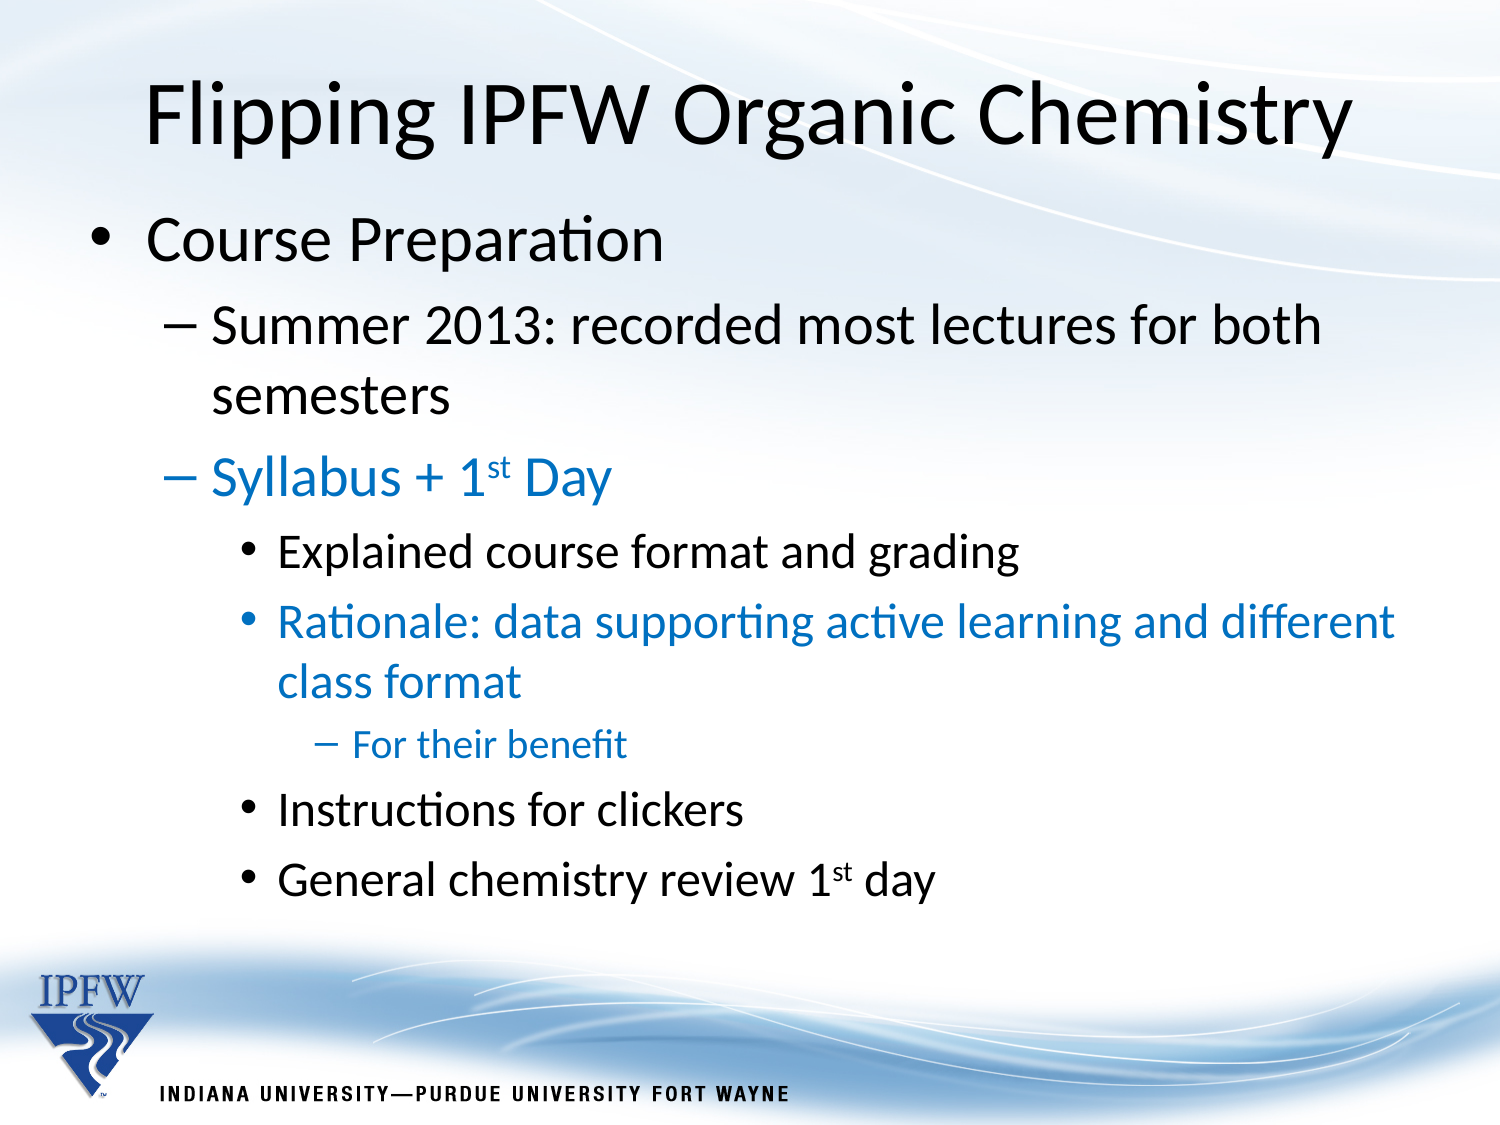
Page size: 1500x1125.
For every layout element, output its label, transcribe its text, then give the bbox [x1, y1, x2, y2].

picture [0, 0, 1500, 1125]
list Course Preparation Summer 2013: recorded most lectures for both semesters Syllabus + 1st Day Explained course format and grading Rationale: data supporting active learning and different class format For their benefit Instructions for clickers General chemistry review 1st day [75, 187, 1425, 968]
title Flipping IPFW Organic Chemistry [75, 45, 1425, 163]
